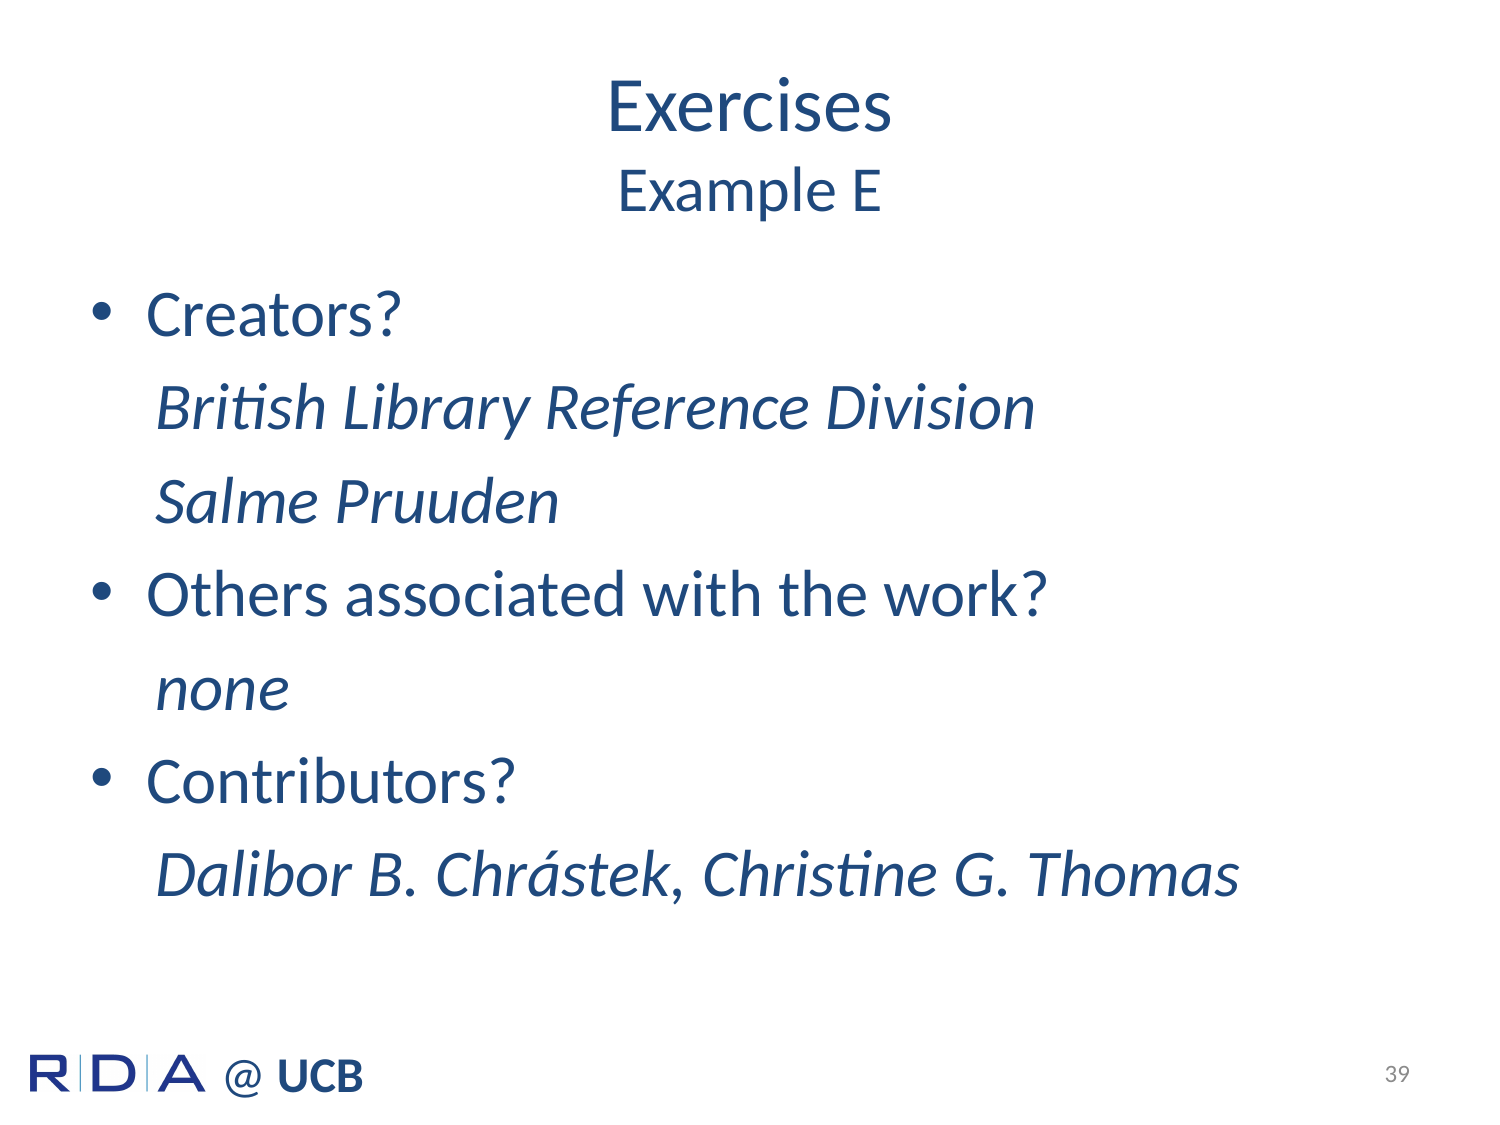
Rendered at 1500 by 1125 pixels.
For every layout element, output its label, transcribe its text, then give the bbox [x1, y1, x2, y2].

title Exercises Example E [75, 45, 1425, 233]
slide_number 39 [1074, 1042, 1425, 1103]
list Creators? British Library Reference Division Salme Pruuden Others associated with the work? none Contributors? Dalibor B. Chrástek, Christine G. Thomas [75, 262, 1425, 1005]
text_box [29, 1034, 381, 1111]
